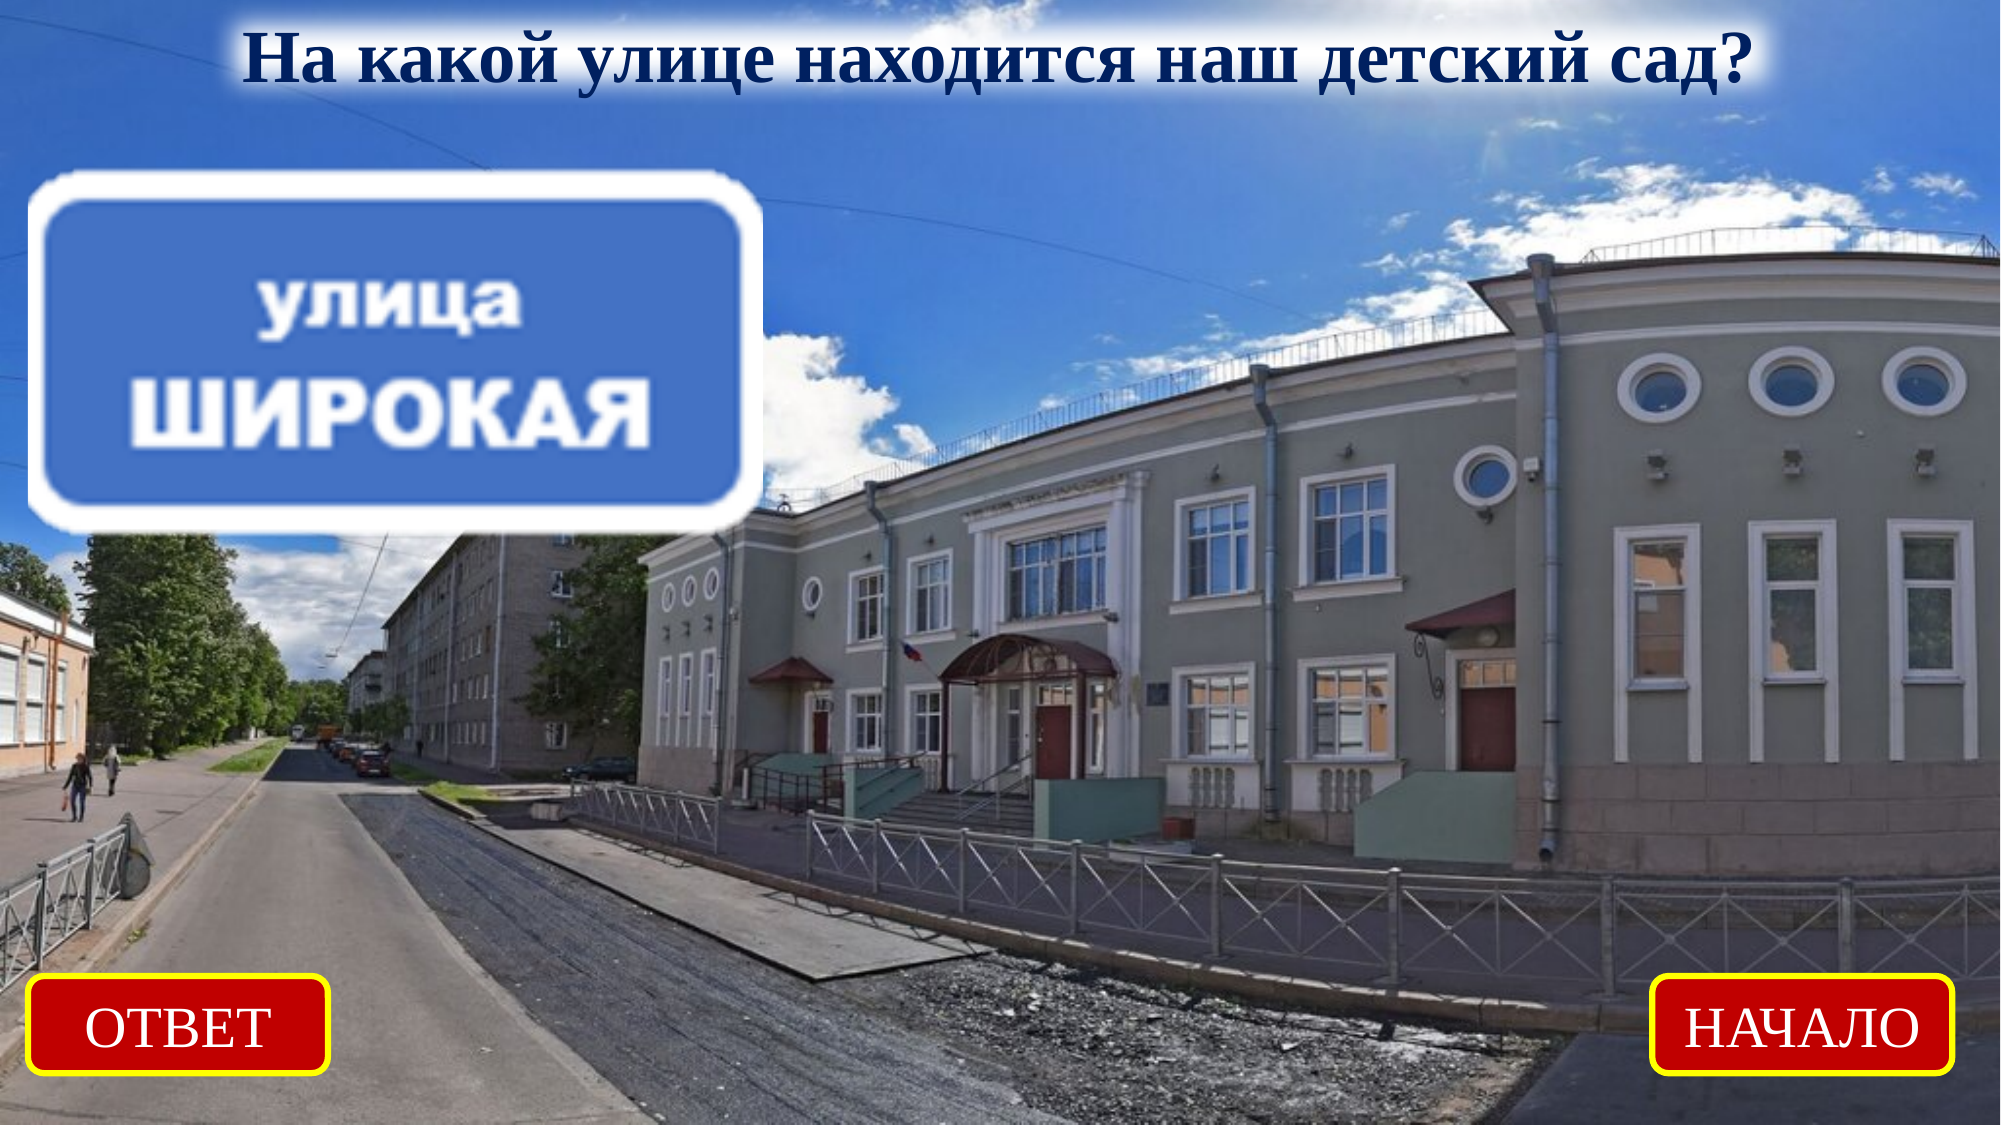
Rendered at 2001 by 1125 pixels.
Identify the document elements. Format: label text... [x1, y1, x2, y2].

text_box НАЧАЛО [1651, 974, 1954, 1075]
picture [0, 0, 2001, 1125]
text_box ОТВЕТ [26, 974, 329, 1075]
text_box На какой улице находится наш детский сад? [256, 46, 1747, 61]
